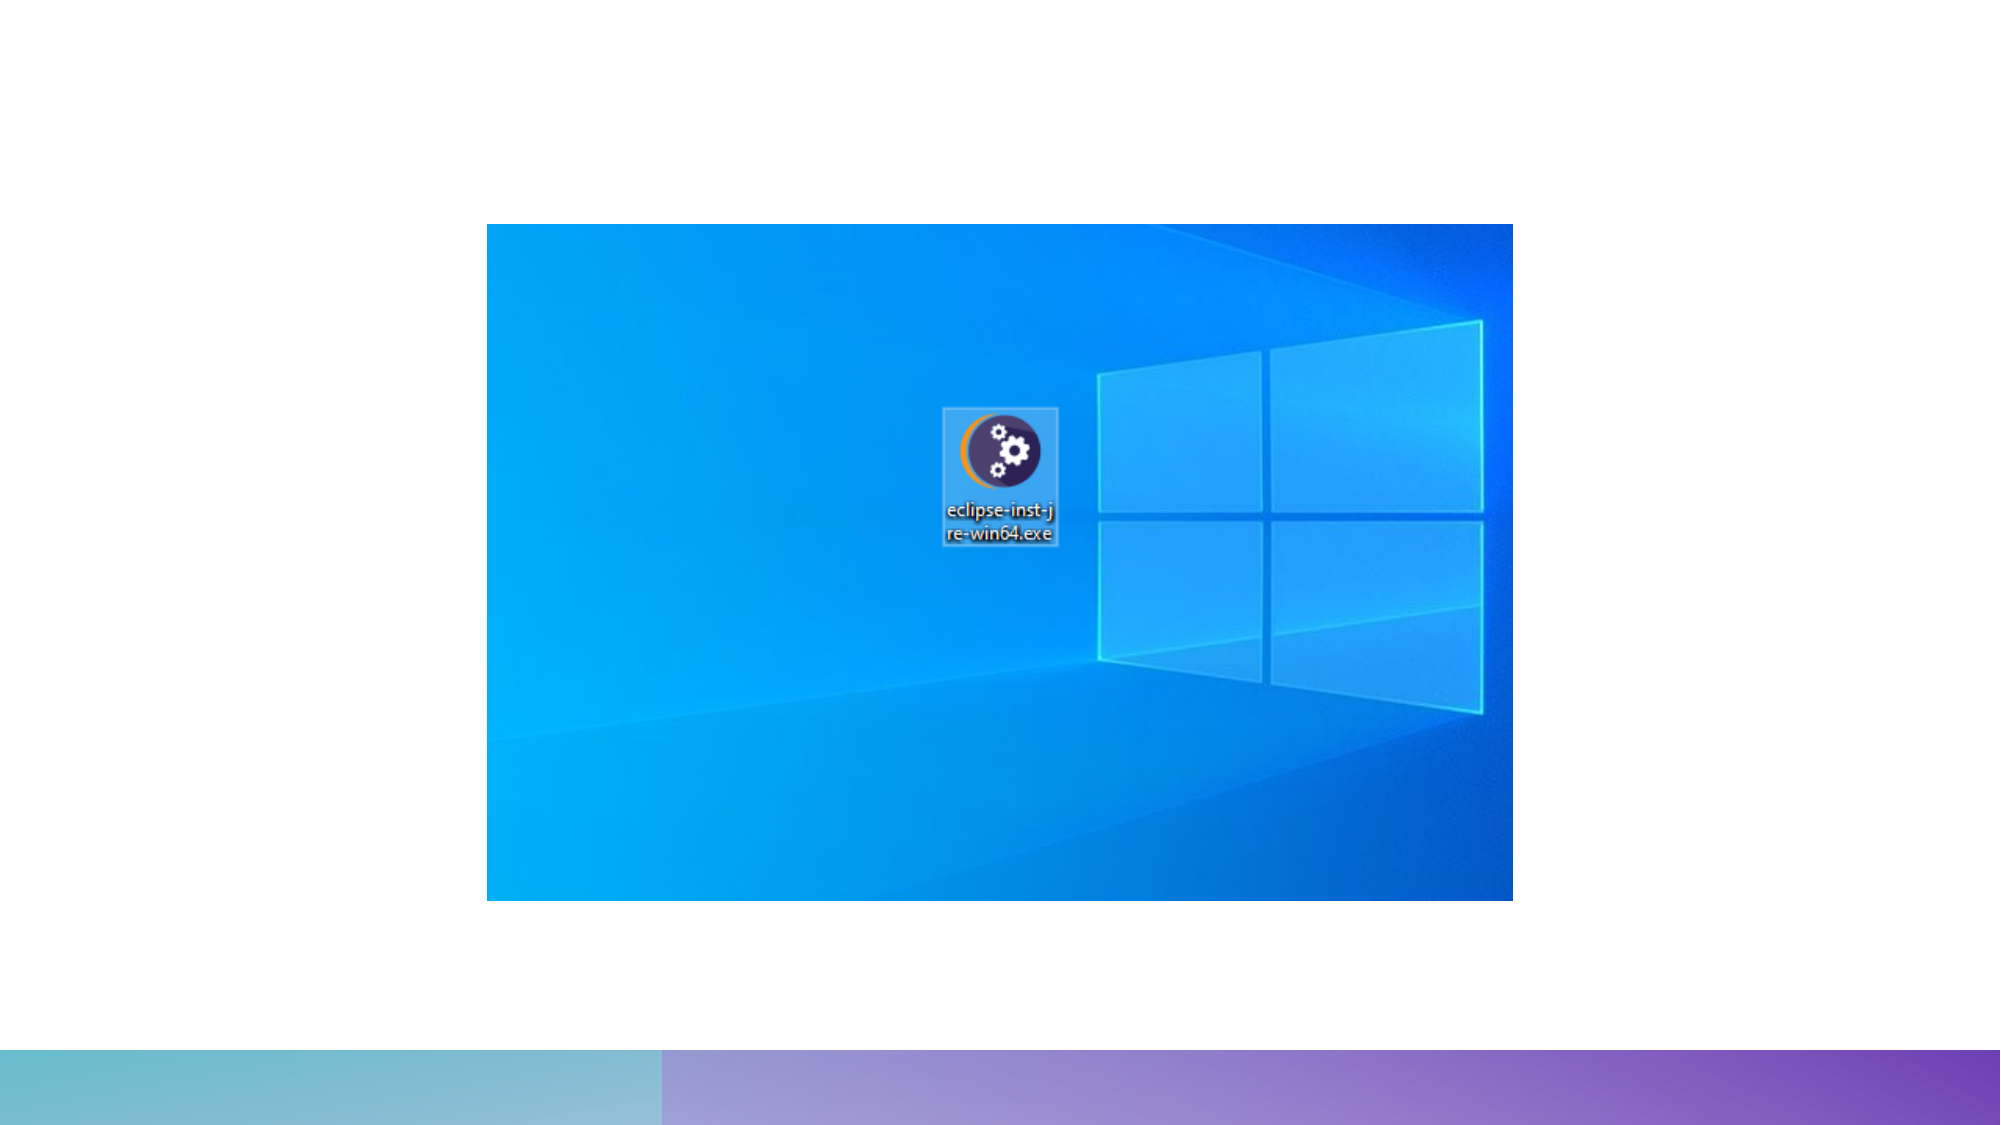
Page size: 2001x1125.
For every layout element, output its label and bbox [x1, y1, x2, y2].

picture [571, 224, 1513, 901]
